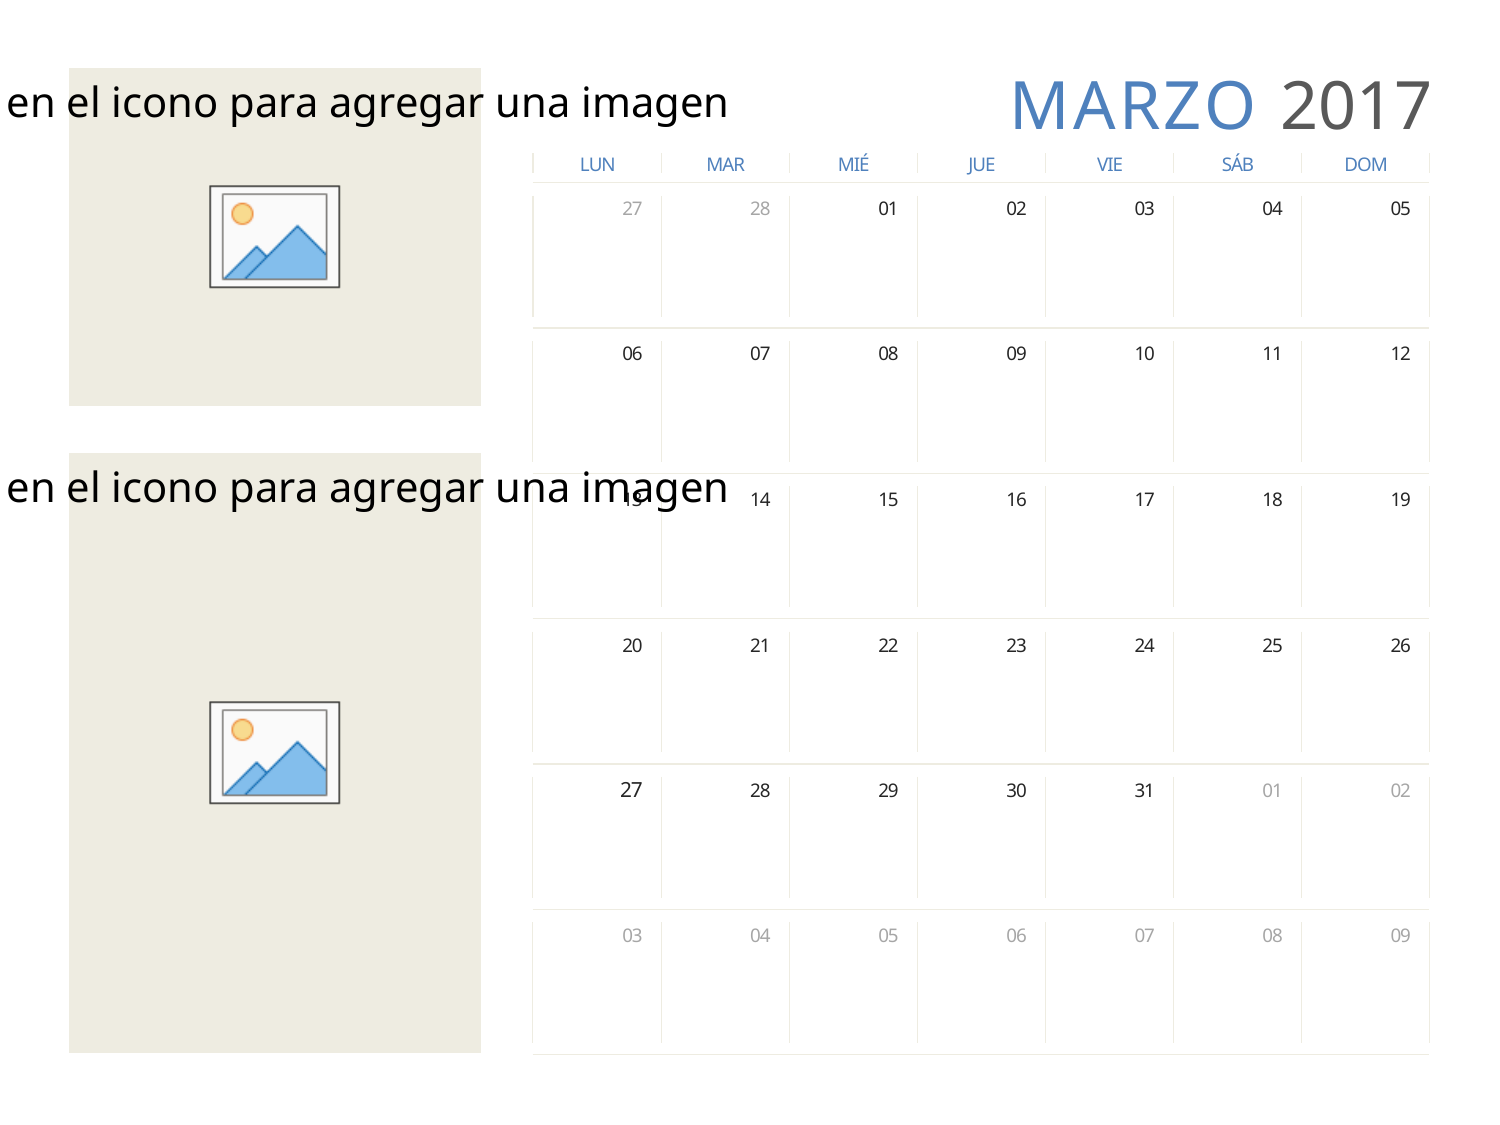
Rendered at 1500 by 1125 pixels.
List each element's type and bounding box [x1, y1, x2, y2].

picture [68, 453, 482, 1054]
picture [68, 68, 482, 406]
